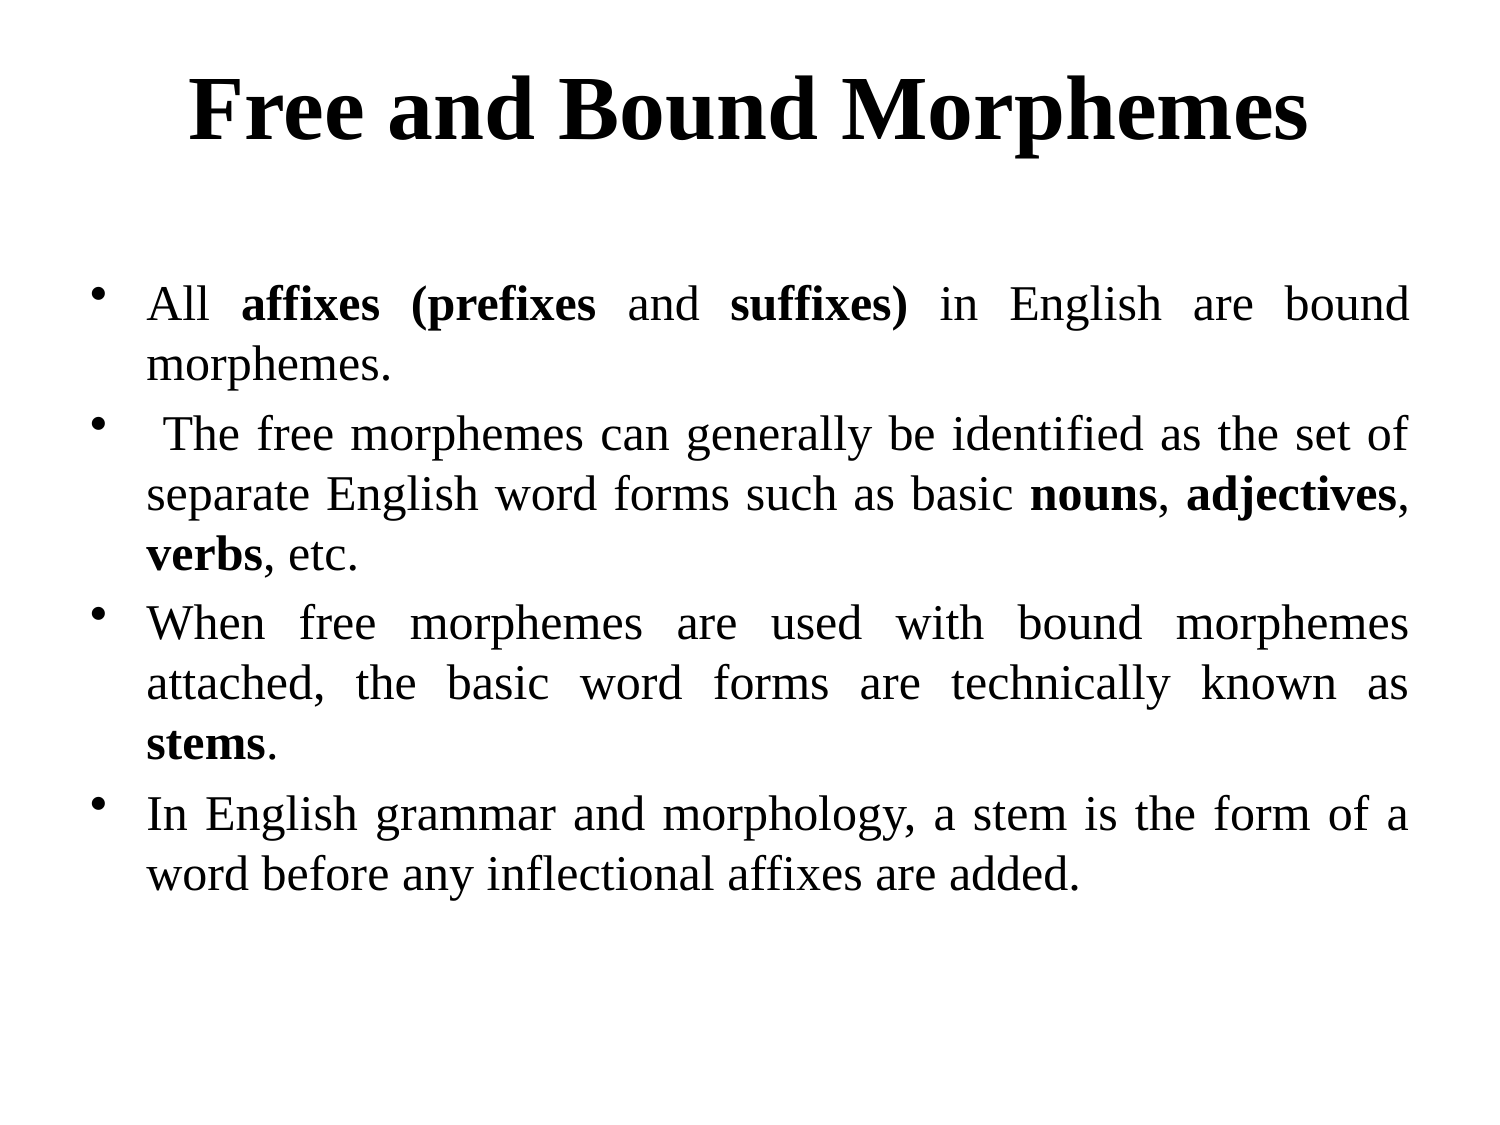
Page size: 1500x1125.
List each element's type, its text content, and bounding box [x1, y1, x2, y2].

title Free and Bound Morphemes [75, 45, 1425, 161]
list All affixes (prefixes and suffixes) in English are bound morphemes. The free morphemes can generally be identified as the set of separate English word forms such as basic nouns, adjectives, verbs, etc. When free morphemes are used with bound morphemes attached, the basic word forms are technically known as stems. In English grammar and morphology, a stem is the form of a word before any inflectional affixes are added. [75, 262, 1425, 1005]
